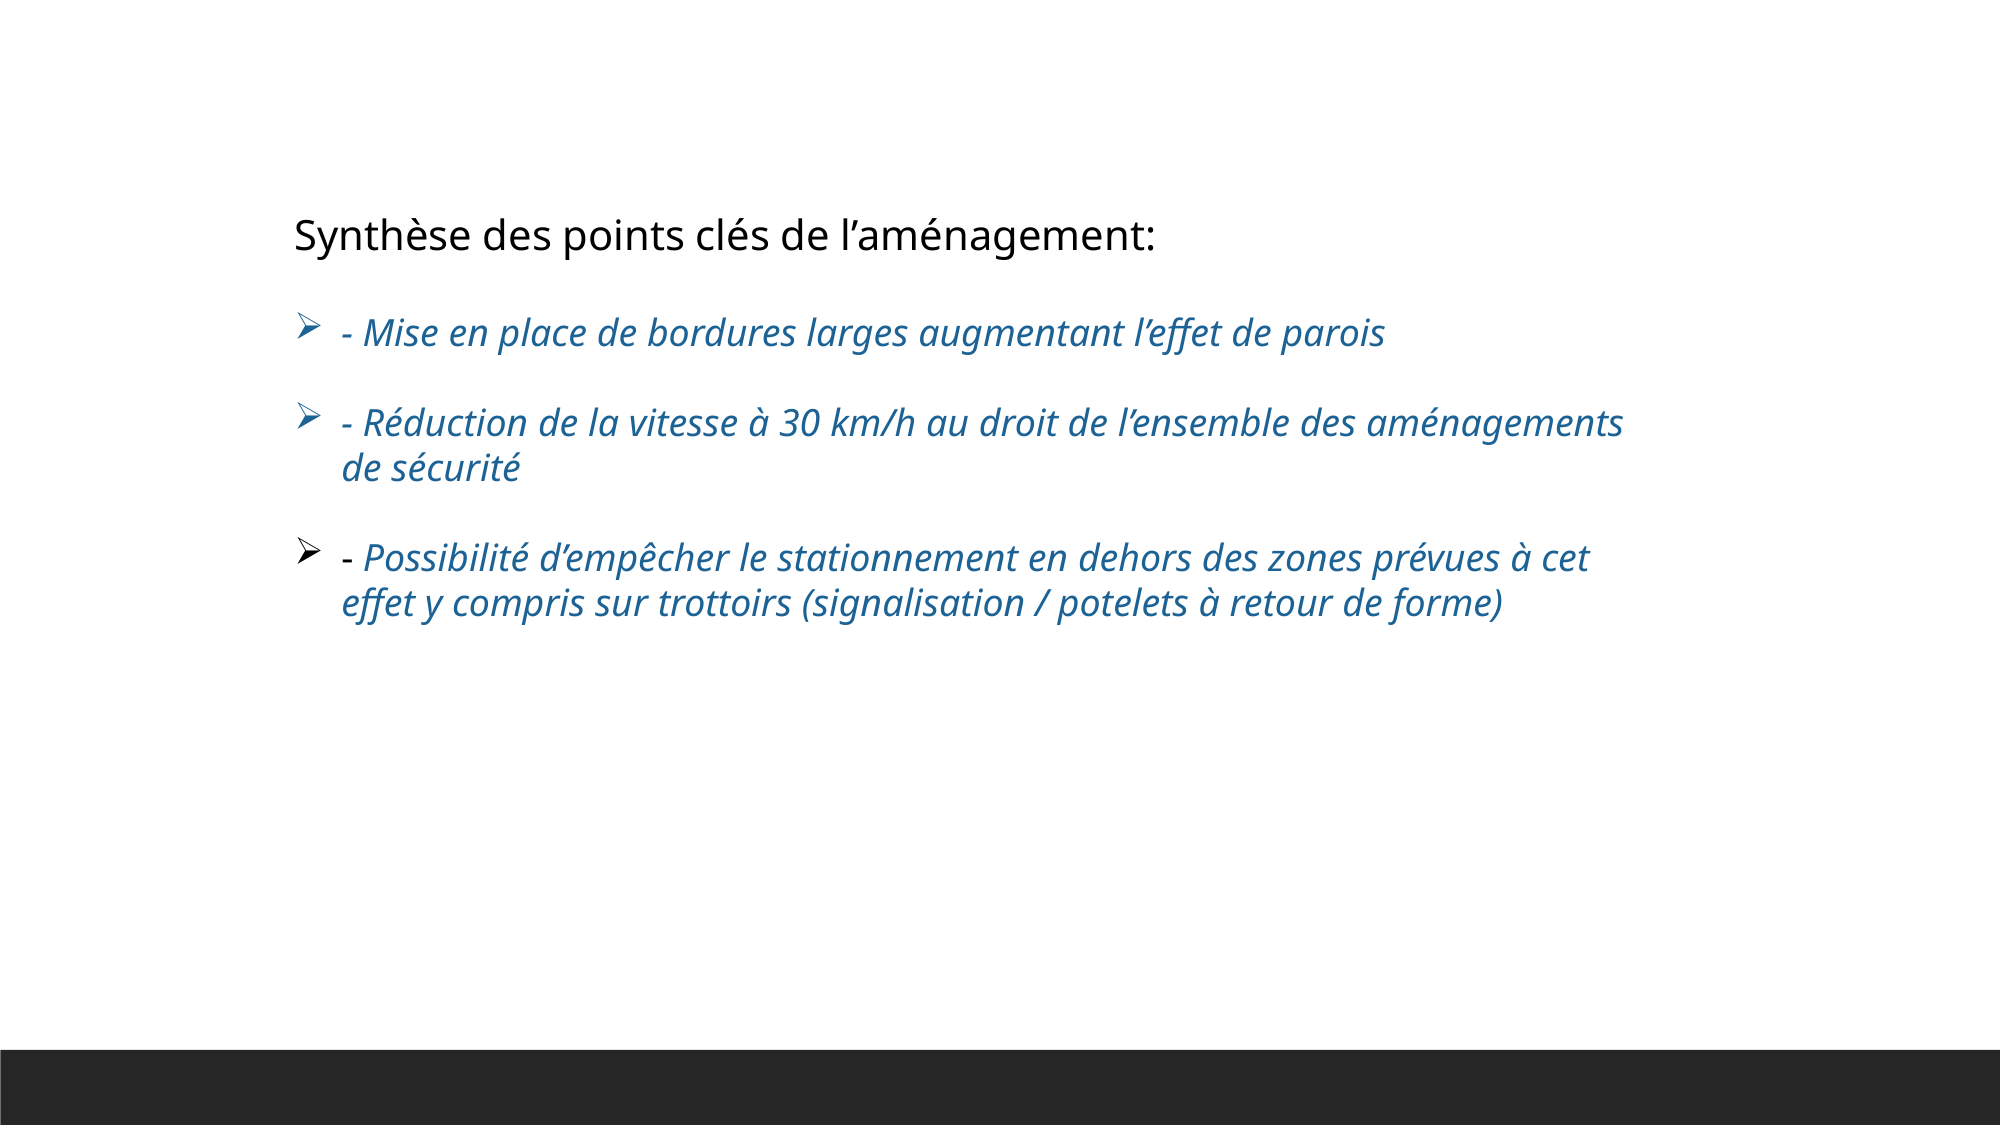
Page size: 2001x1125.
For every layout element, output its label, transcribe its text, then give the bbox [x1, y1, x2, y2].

text_box Synthèse des points clés de l’aménagement: - Mise en place de bordures larges augmentant l’effet de parois - Réduction de la vitesse à 30 km/h au droit de l’ensemble des aménagements de sécurité - Possibilité d’empêcher le stationnement en dehors des zones prévues à cet effet y compris sur trottoirs (signalisation / potelets à retour de forme) [279, 201, 1675, 767]
